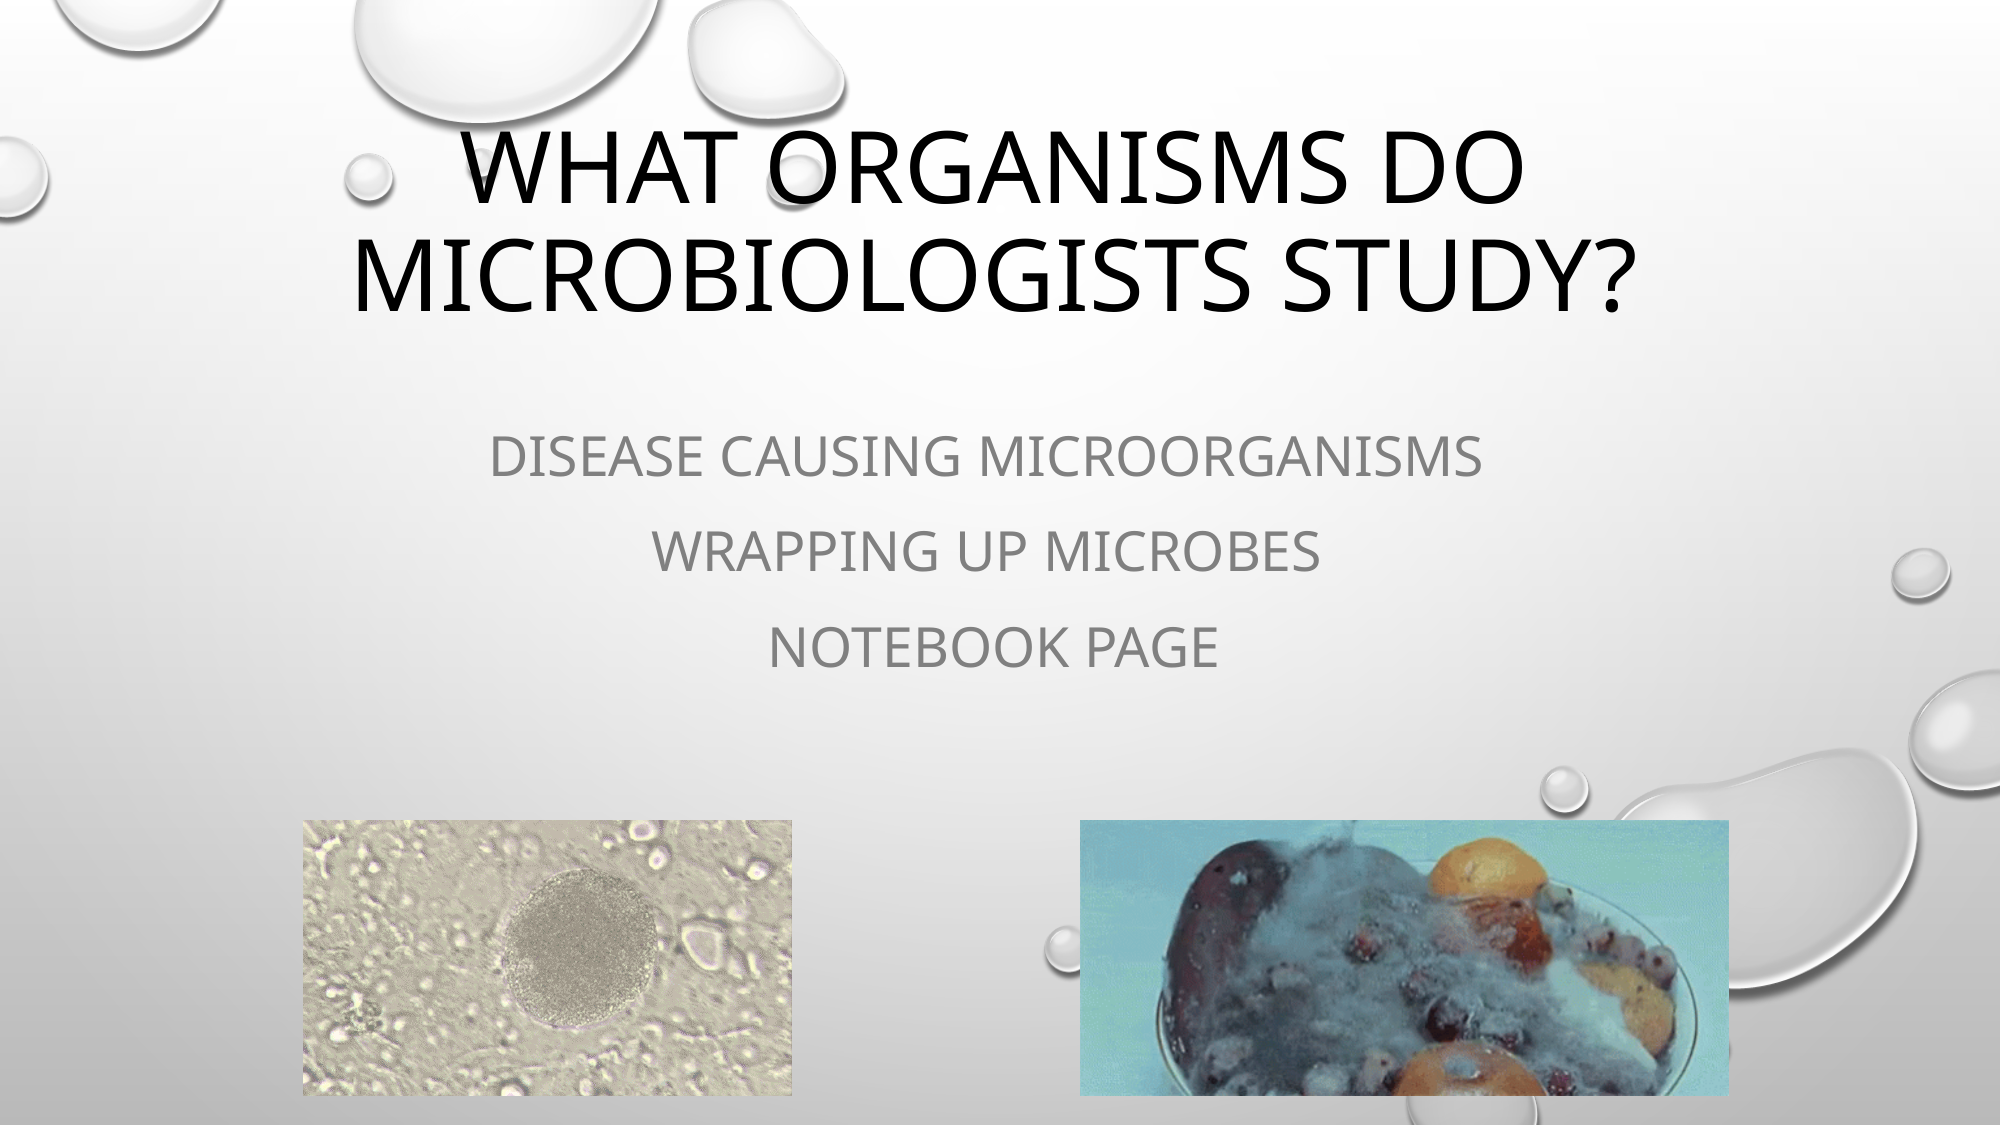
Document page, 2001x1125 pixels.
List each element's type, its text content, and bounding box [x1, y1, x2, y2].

picture [0, 0, 2000, 1125]
title What organisms do MICROBIOLOGISTS study? [319, 40, 1670, 341]
subtitle Disease Causing Microorganisms Wrapping up microbes Notebook page [469, 399, 1520, 688]
